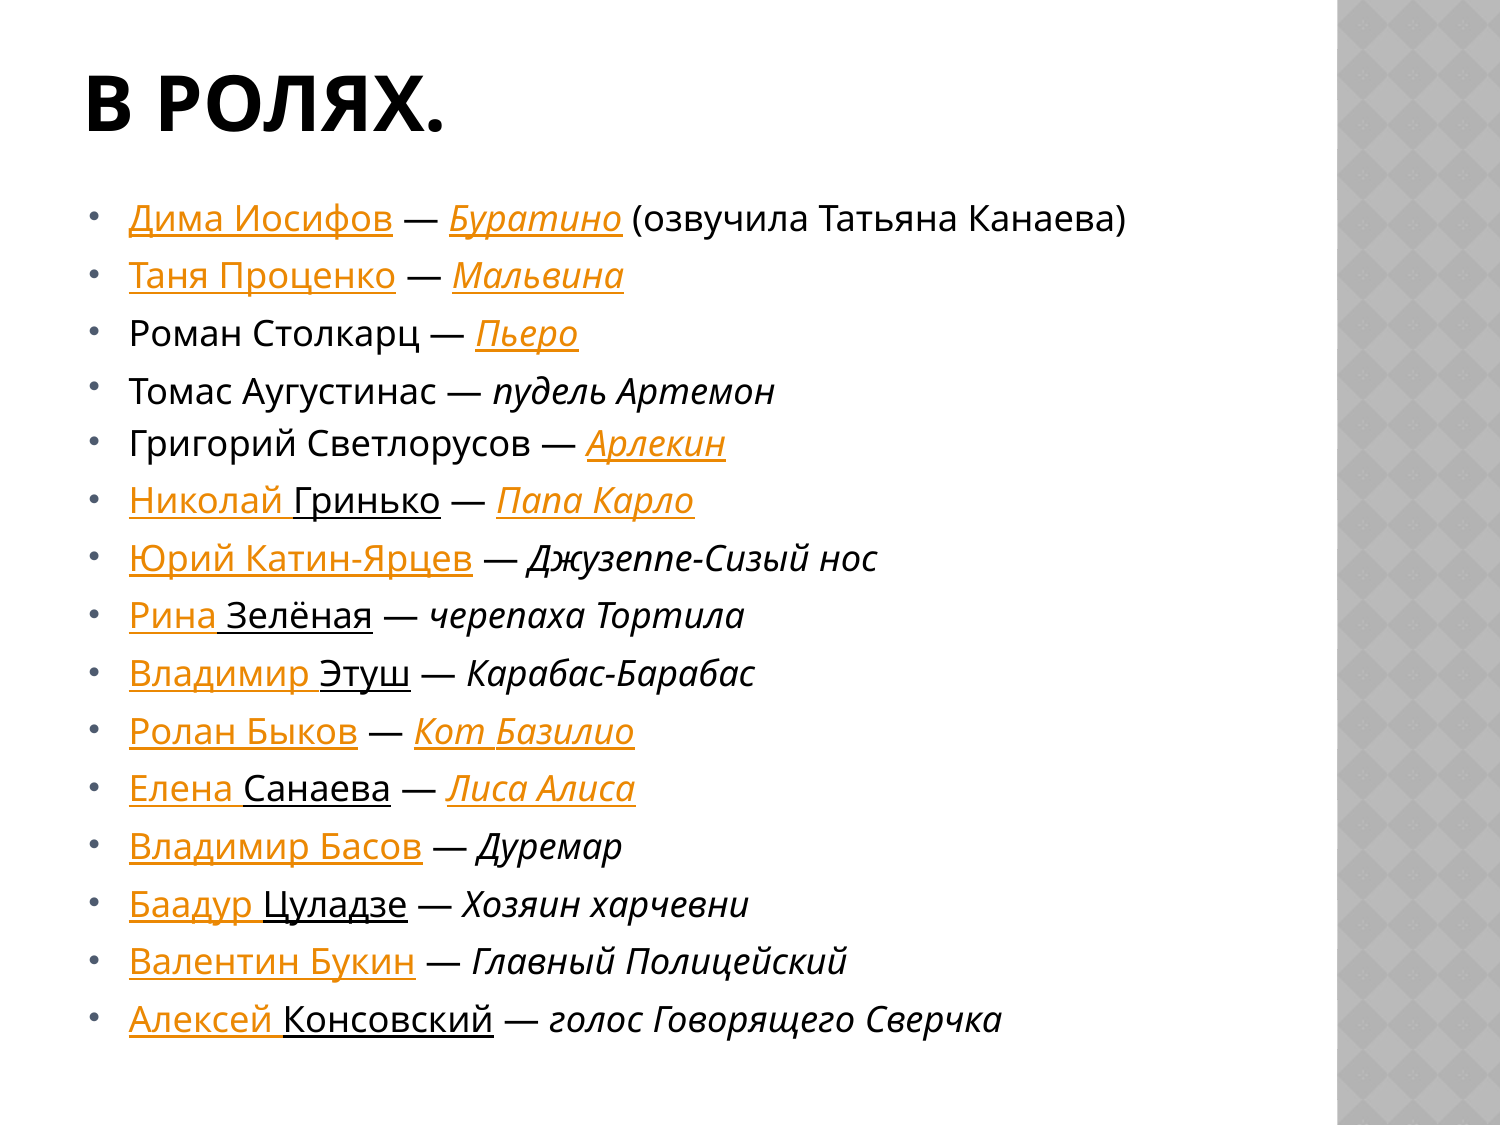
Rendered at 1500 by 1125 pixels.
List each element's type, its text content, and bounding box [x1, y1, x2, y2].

list Дима Иосифов — Буратино (озвучила Татьяна Канаева) Таня Проценко — Мальвина Роман Столкарц — Пьеро Томас Аугустинас — пудель Артемон Григорий Светлорусов — Арлекин Николай Гринько — Папа Карло Юрий Катин-Ярцев — Джузеппе-Сизый нос Рина Зелёная — черепаха Тортила Владимир Этуш — Карабас-Барабас Ролан Быков — Кот Базилио Елена Санаева — Лиса Алиса Владимир Басов — Дуремар Баадур Цуладзе — Хозяин харчевни Валентин Букин — Главный Полицейский Алексей Консовский — голос Говорящего Сверчка [75, 187, 1263, 1059]
title В ролях. [75, 52, 1263, 187]
